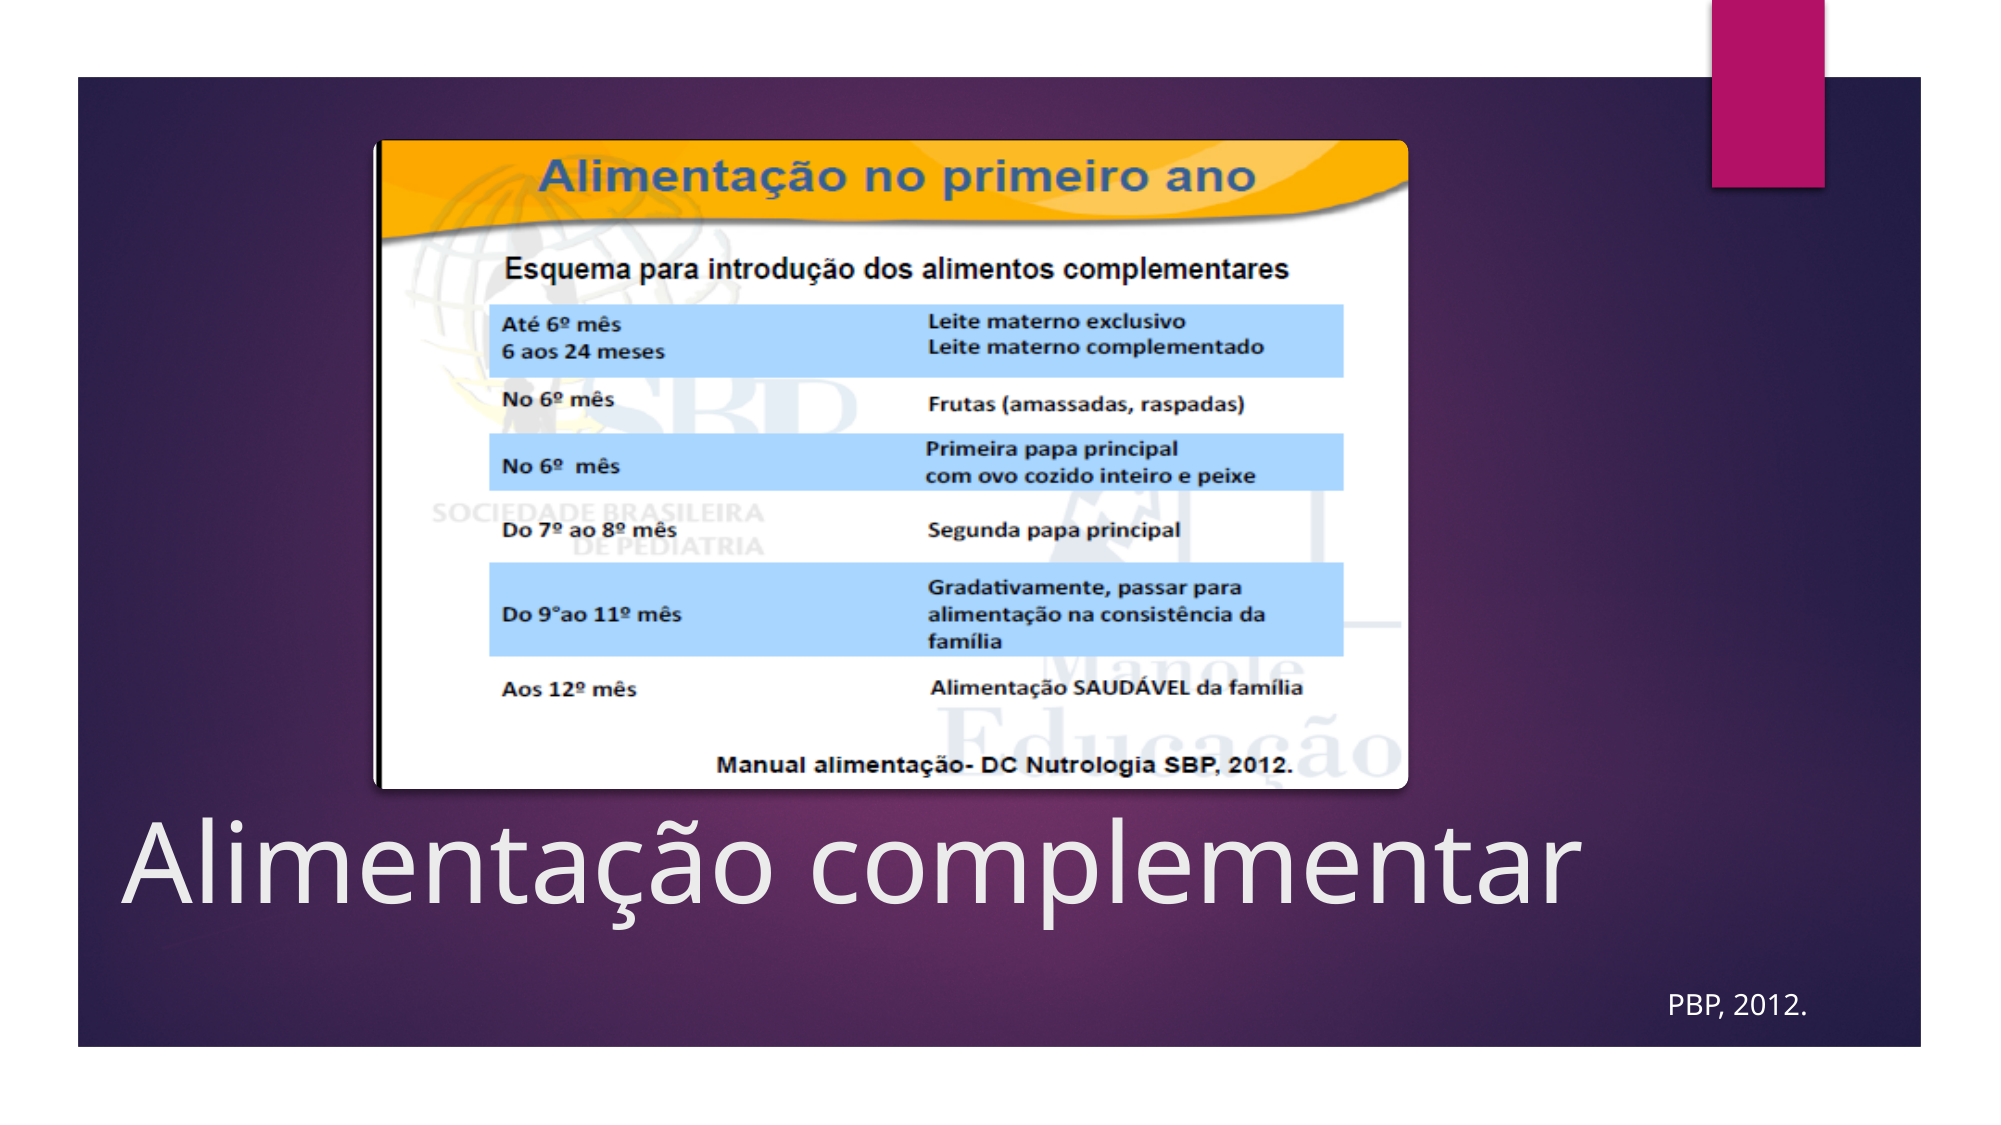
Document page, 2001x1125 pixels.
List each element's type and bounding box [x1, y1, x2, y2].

text_box [0, 0, 2000, 1125]
picture [373, 139, 1409, 790]
